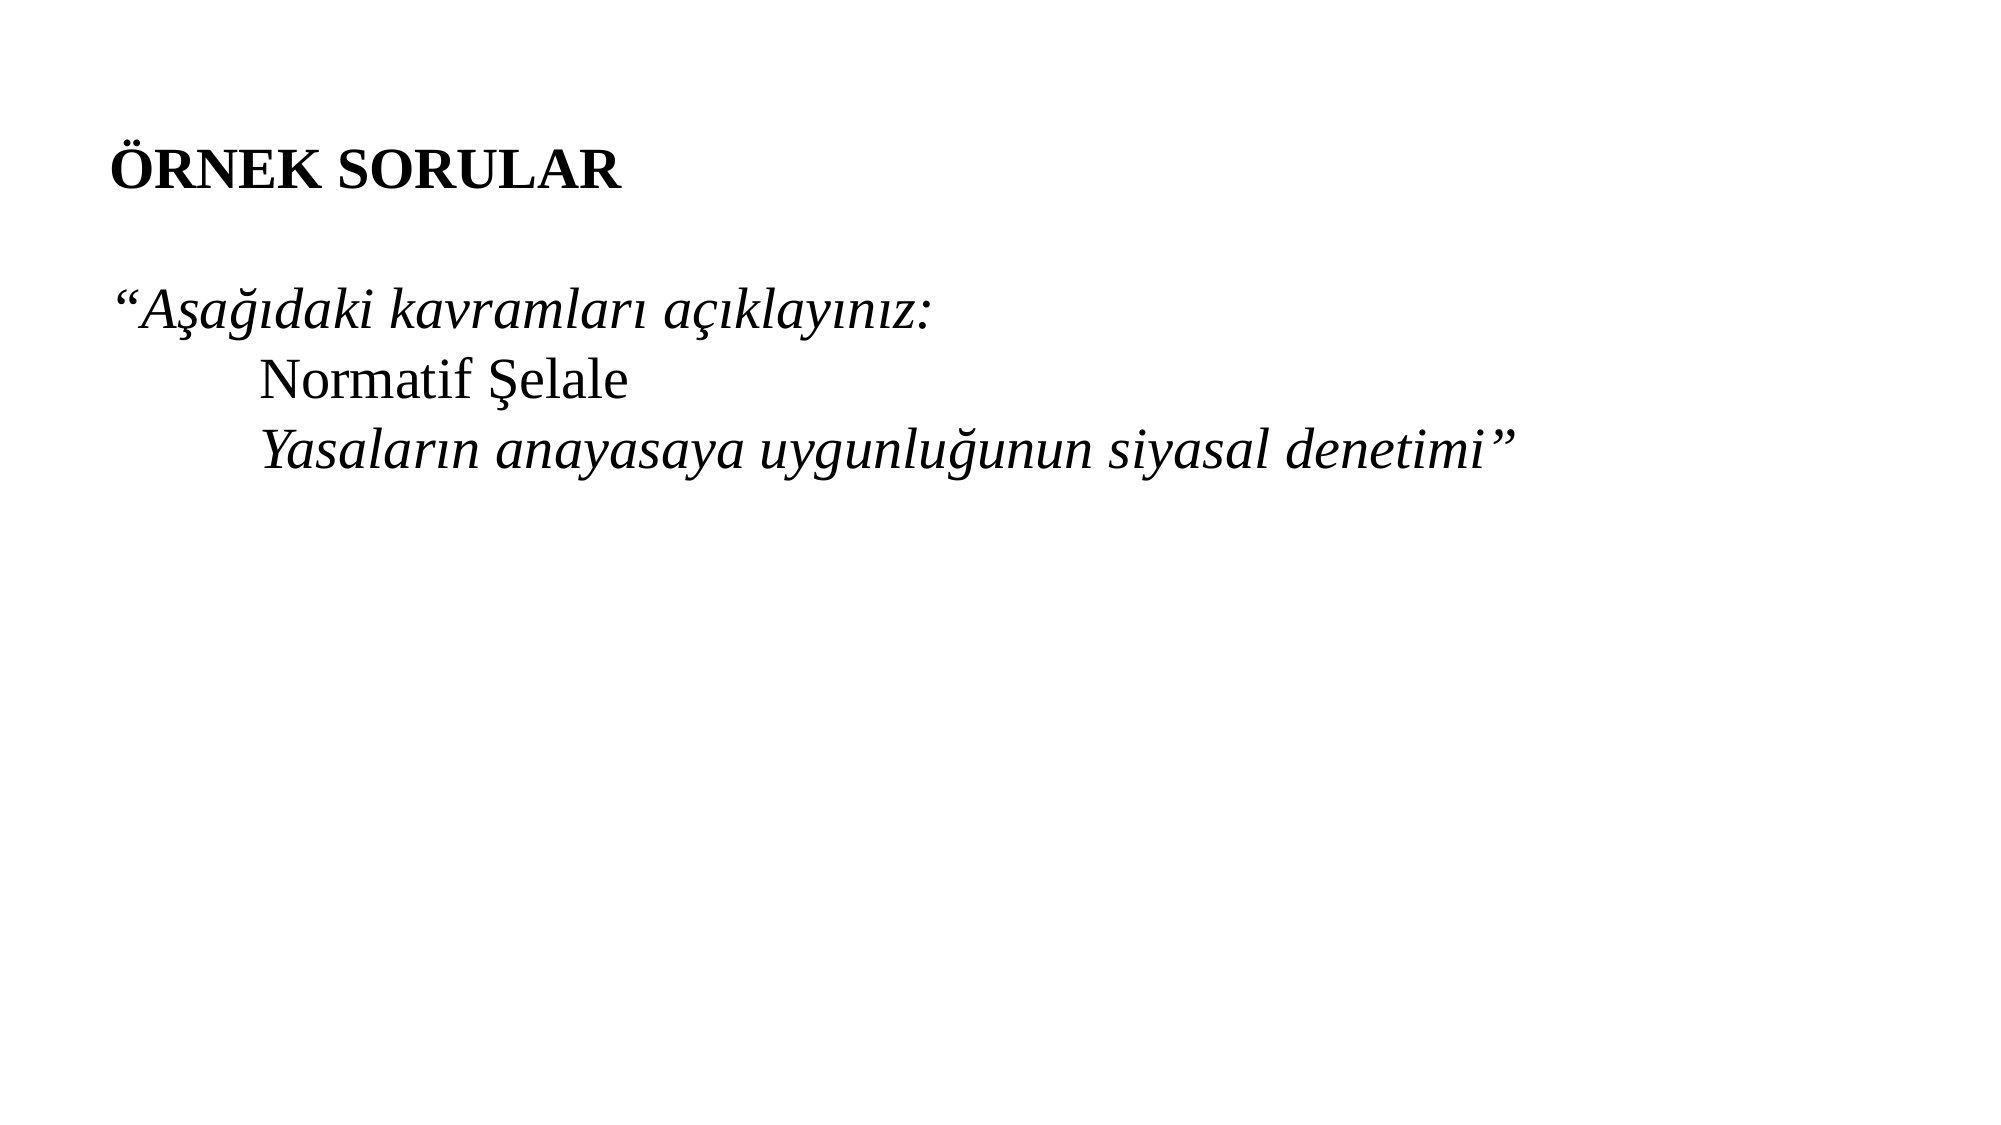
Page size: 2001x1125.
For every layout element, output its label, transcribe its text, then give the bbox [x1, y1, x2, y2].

text_box ÖRNEK SORULAR “Aşağıdaki kavramları açıklayınız: Normatif Şelale Yasaların anayasaya uygunluğunun siyasal denetimi” [94, 123, 1872, 558]
